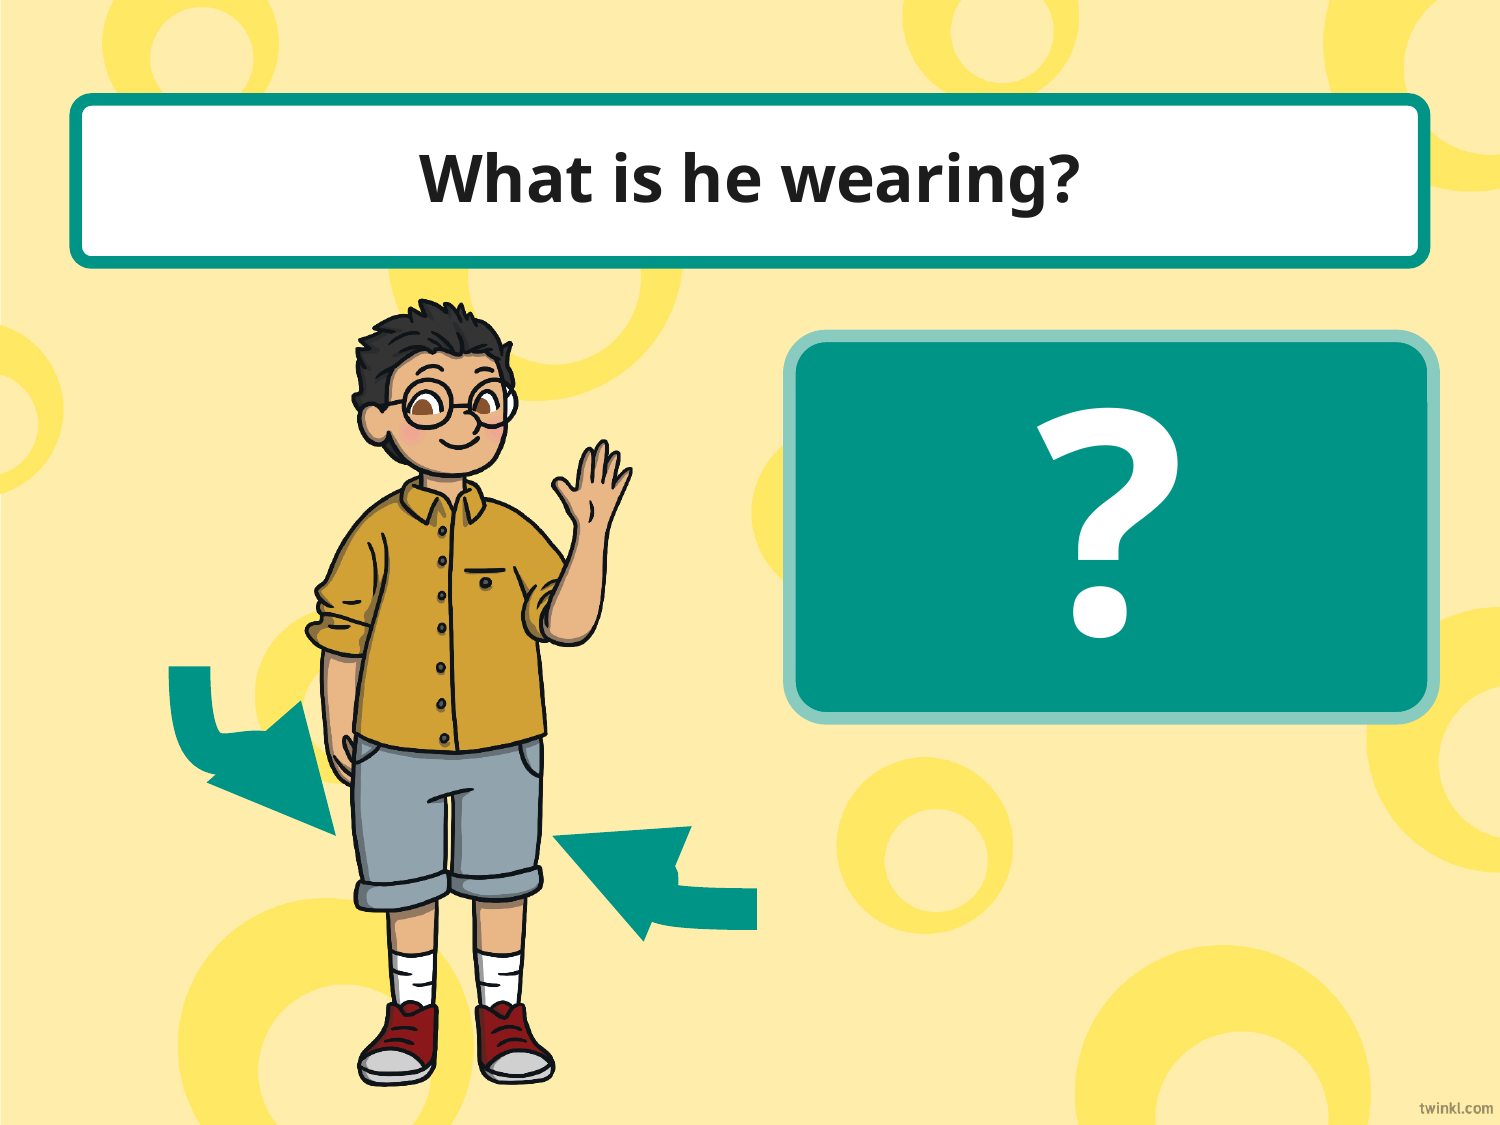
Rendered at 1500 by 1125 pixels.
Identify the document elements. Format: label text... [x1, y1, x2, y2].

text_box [1045, 548, 1165, 667]
text_box What is he wearing? [75, 99, 1425, 263]
text_box ? [789, 335, 1434, 719]
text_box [552, 835, 757, 910]
picture [0, 0, 1500, 1125]
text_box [177, 677, 348, 825]
